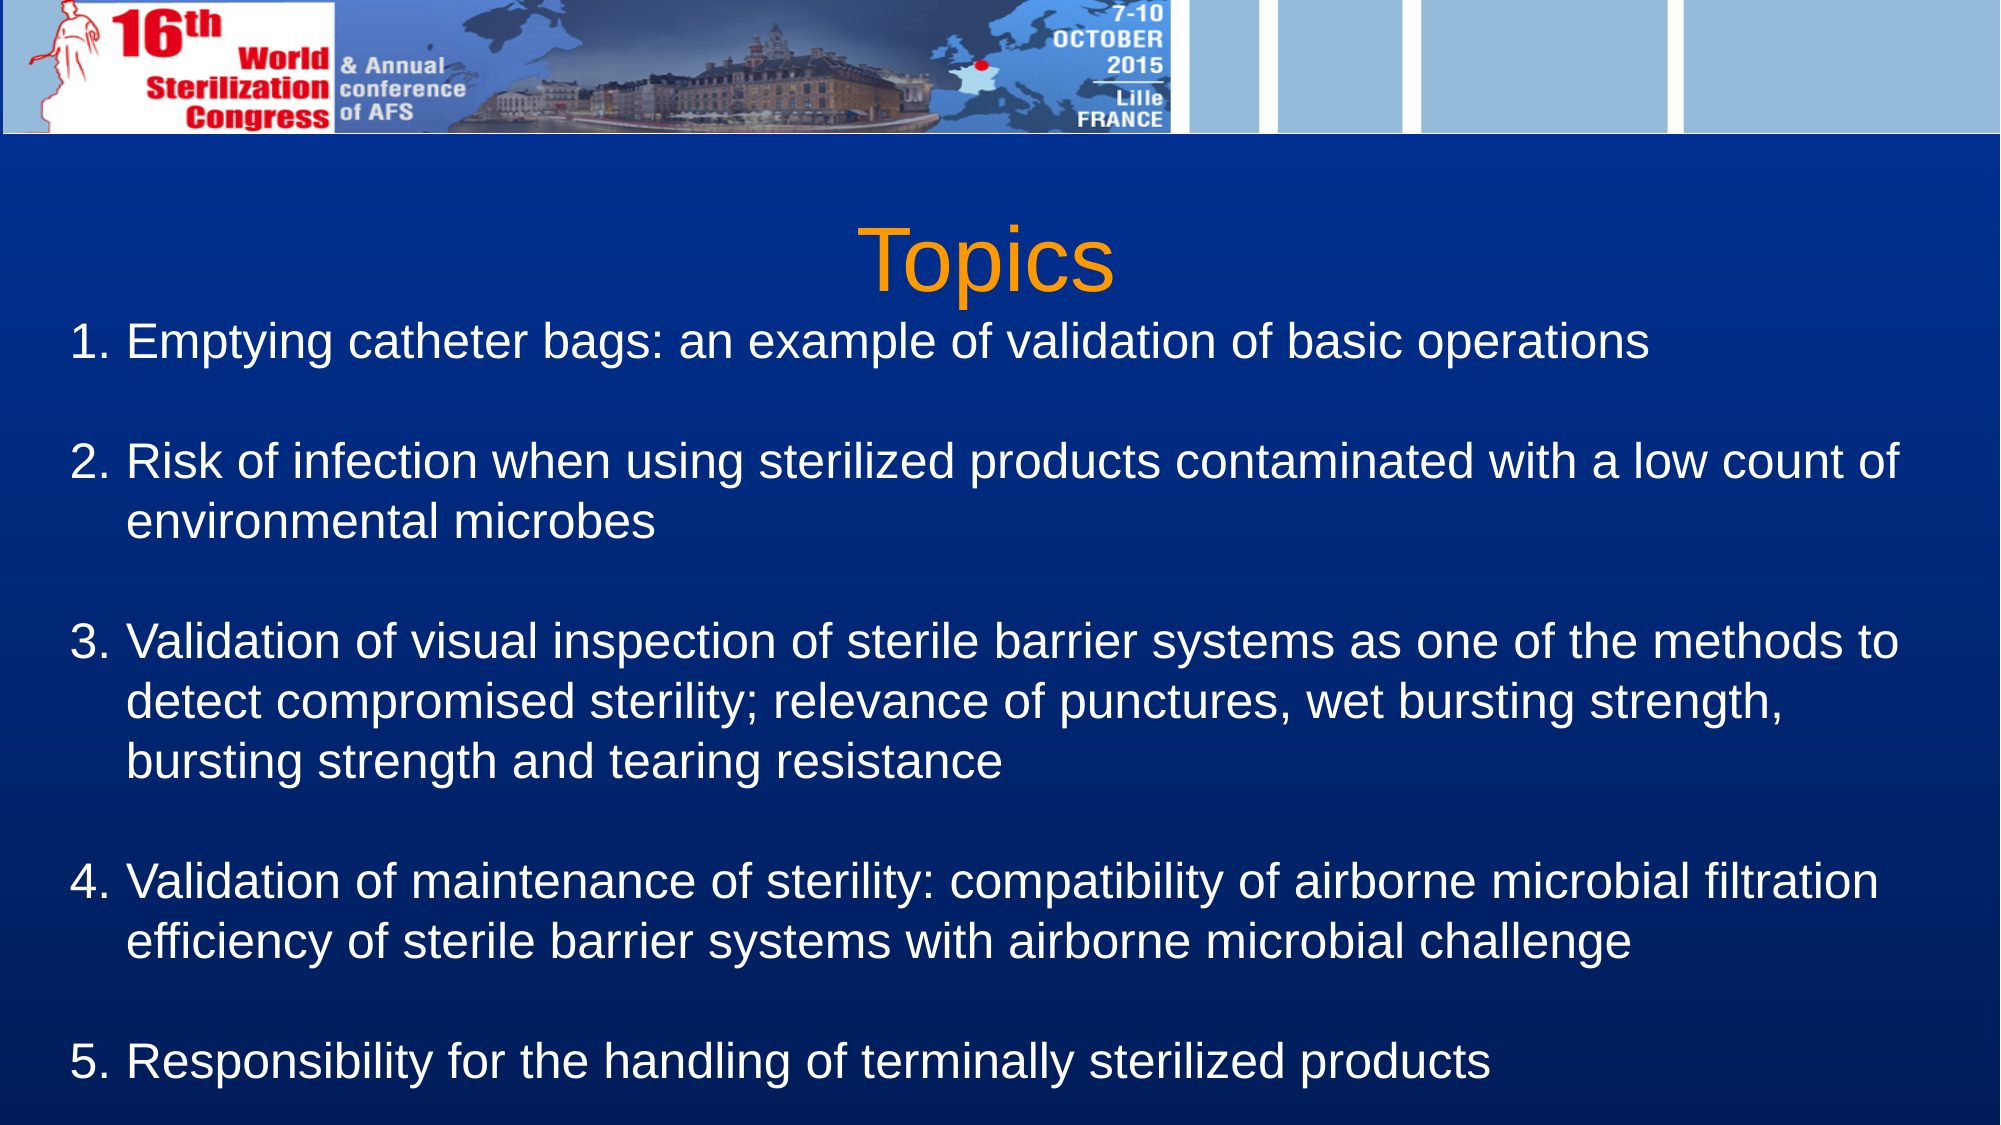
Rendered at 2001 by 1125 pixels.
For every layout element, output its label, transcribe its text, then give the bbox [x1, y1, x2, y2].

title Topics [86, 160, 1887, 301]
text_box Emptying catheter bags: an example of validation of basic operations Risk of infection when using sterilized products contaminated with a low count of environmental microbes Validation of visual inspection of sterile barrier systems as one of the methods to detect compromised sterility; relevance of punctures, wet bursting strength, bursting strength and tearing resistance Validation of maintenance of sterility: compatibility of airborne microbial filtration efficiency of sterile barrier systems with airborne microbial challenge Responsibility for the handling of terminally sterilized products [54, 301, 1961, 1097]
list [3, 0, 2000, 134]
